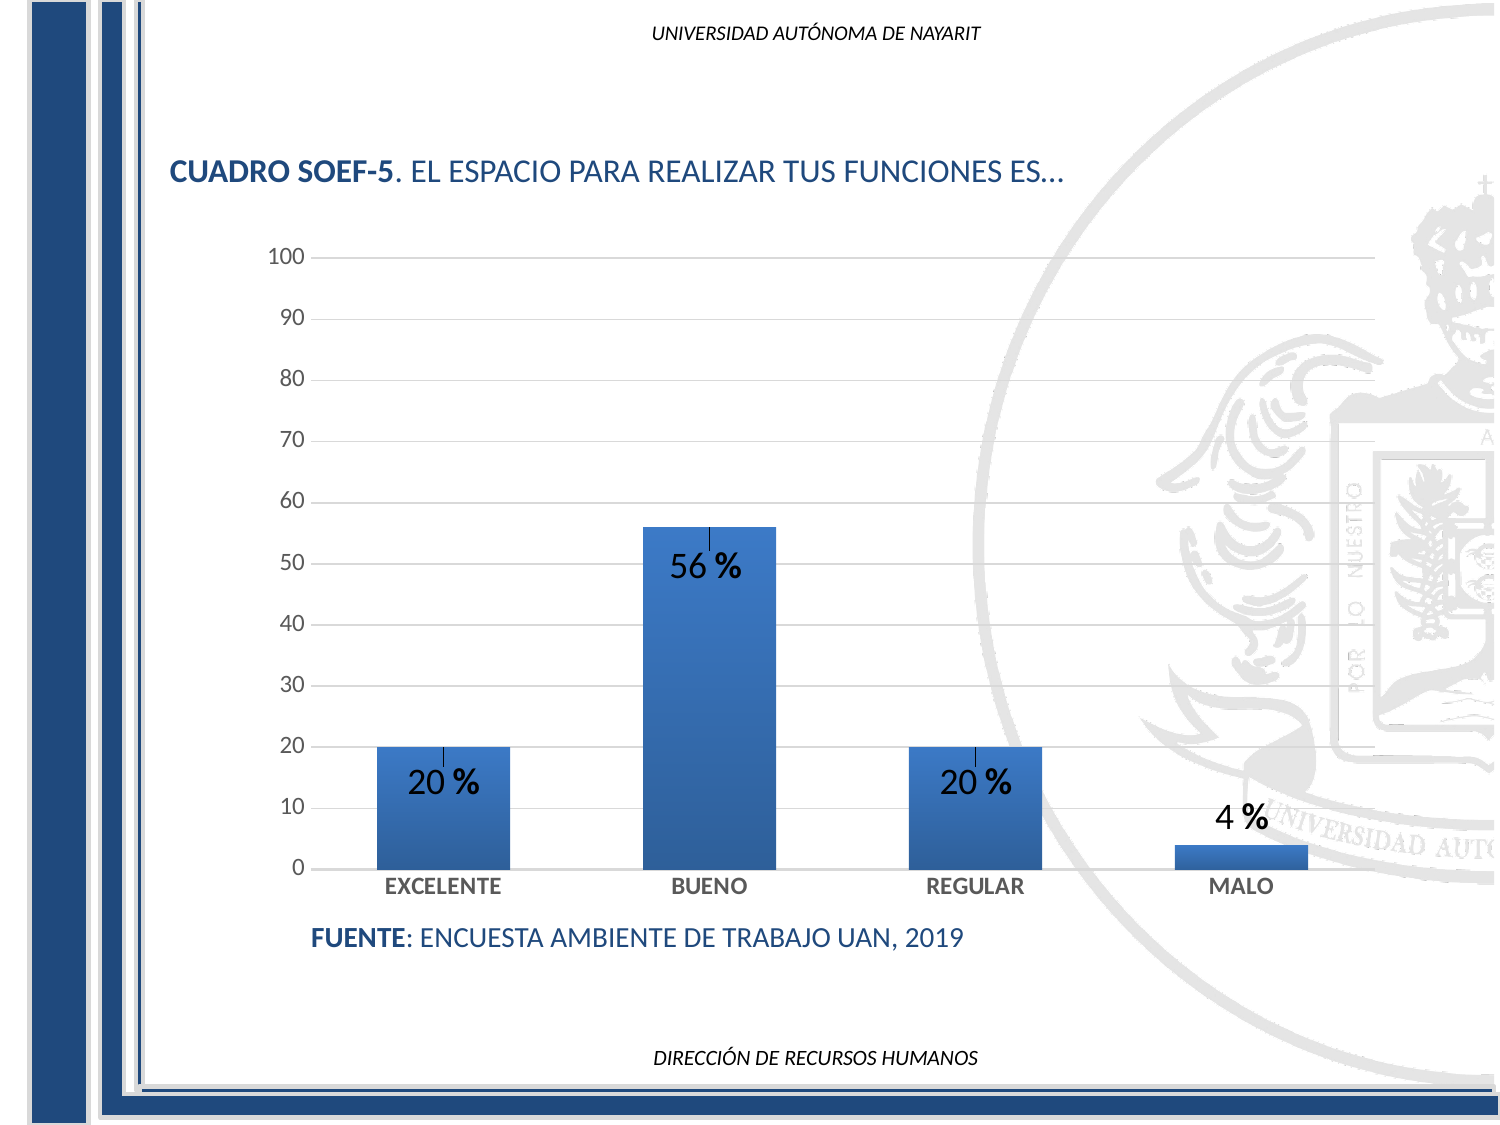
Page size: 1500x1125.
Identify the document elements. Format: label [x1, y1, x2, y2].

chart [243, 231, 1398, 915]
text_box [29, 0, 1500, 1125]
